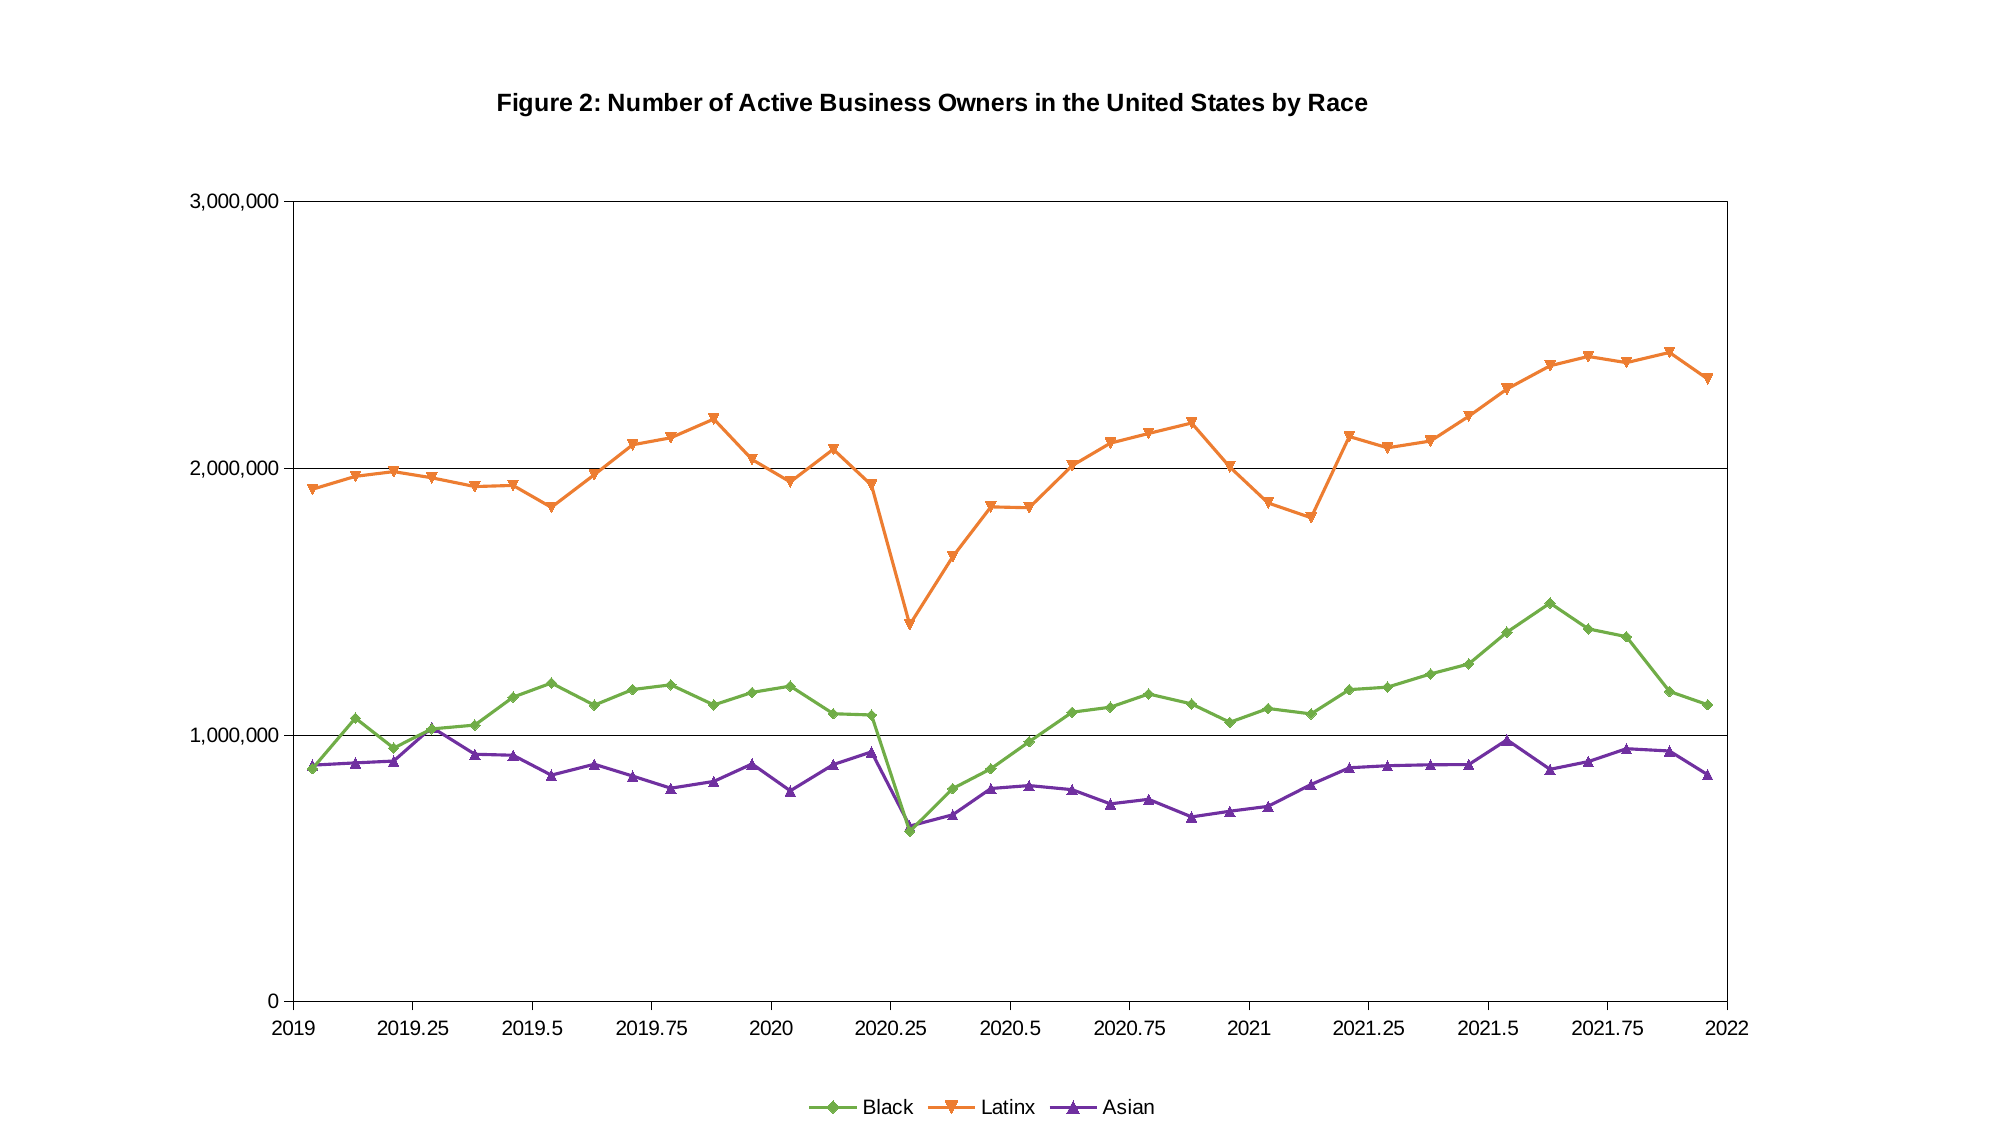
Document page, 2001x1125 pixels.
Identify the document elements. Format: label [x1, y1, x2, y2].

chart [162, 30, 1802, 1125]
